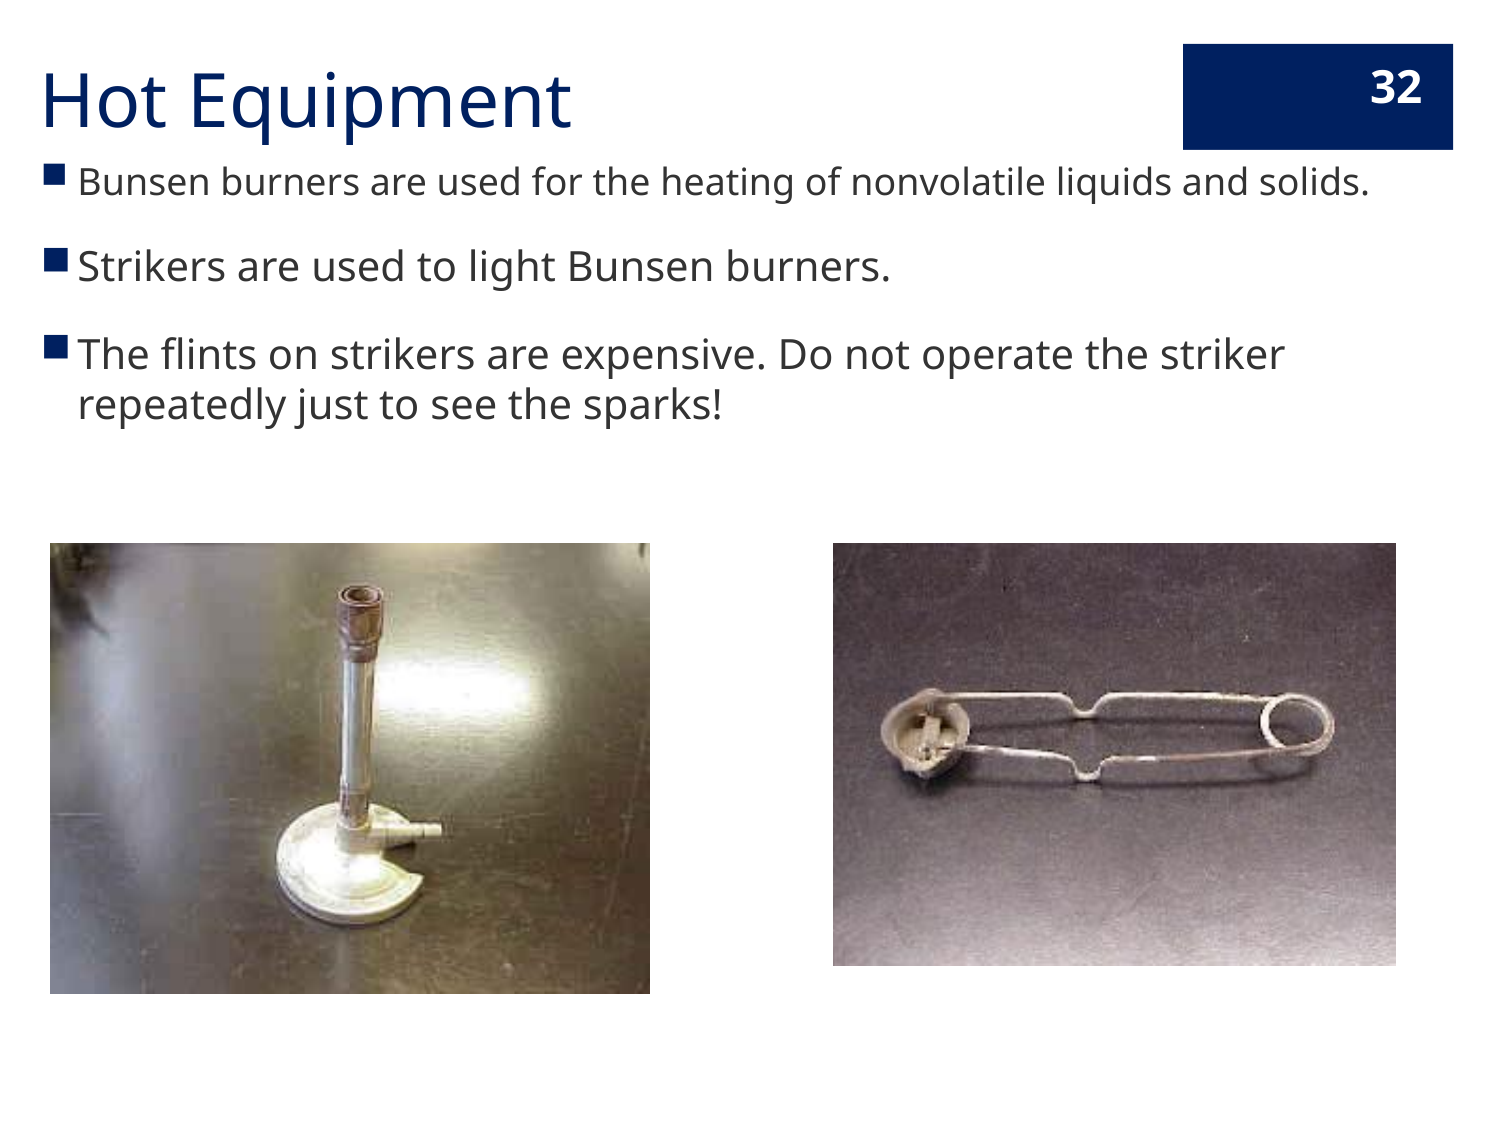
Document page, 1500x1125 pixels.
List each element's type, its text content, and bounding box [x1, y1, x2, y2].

picture [832, 543, 1397, 966]
picture [49, 543, 651, 995]
title Hot Equipment [24, 37, 1143, 149]
slide_number 32 [1354, 59, 1438, 119]
list Bunsen burners are used for the heating of nonvolatile liquids and solids. Strikers are used to light Bunsen burners. The flints on strikers are expensive. Do not operate the striker repeatedly just to see the sparks! [24, 149, 1476, 501]
